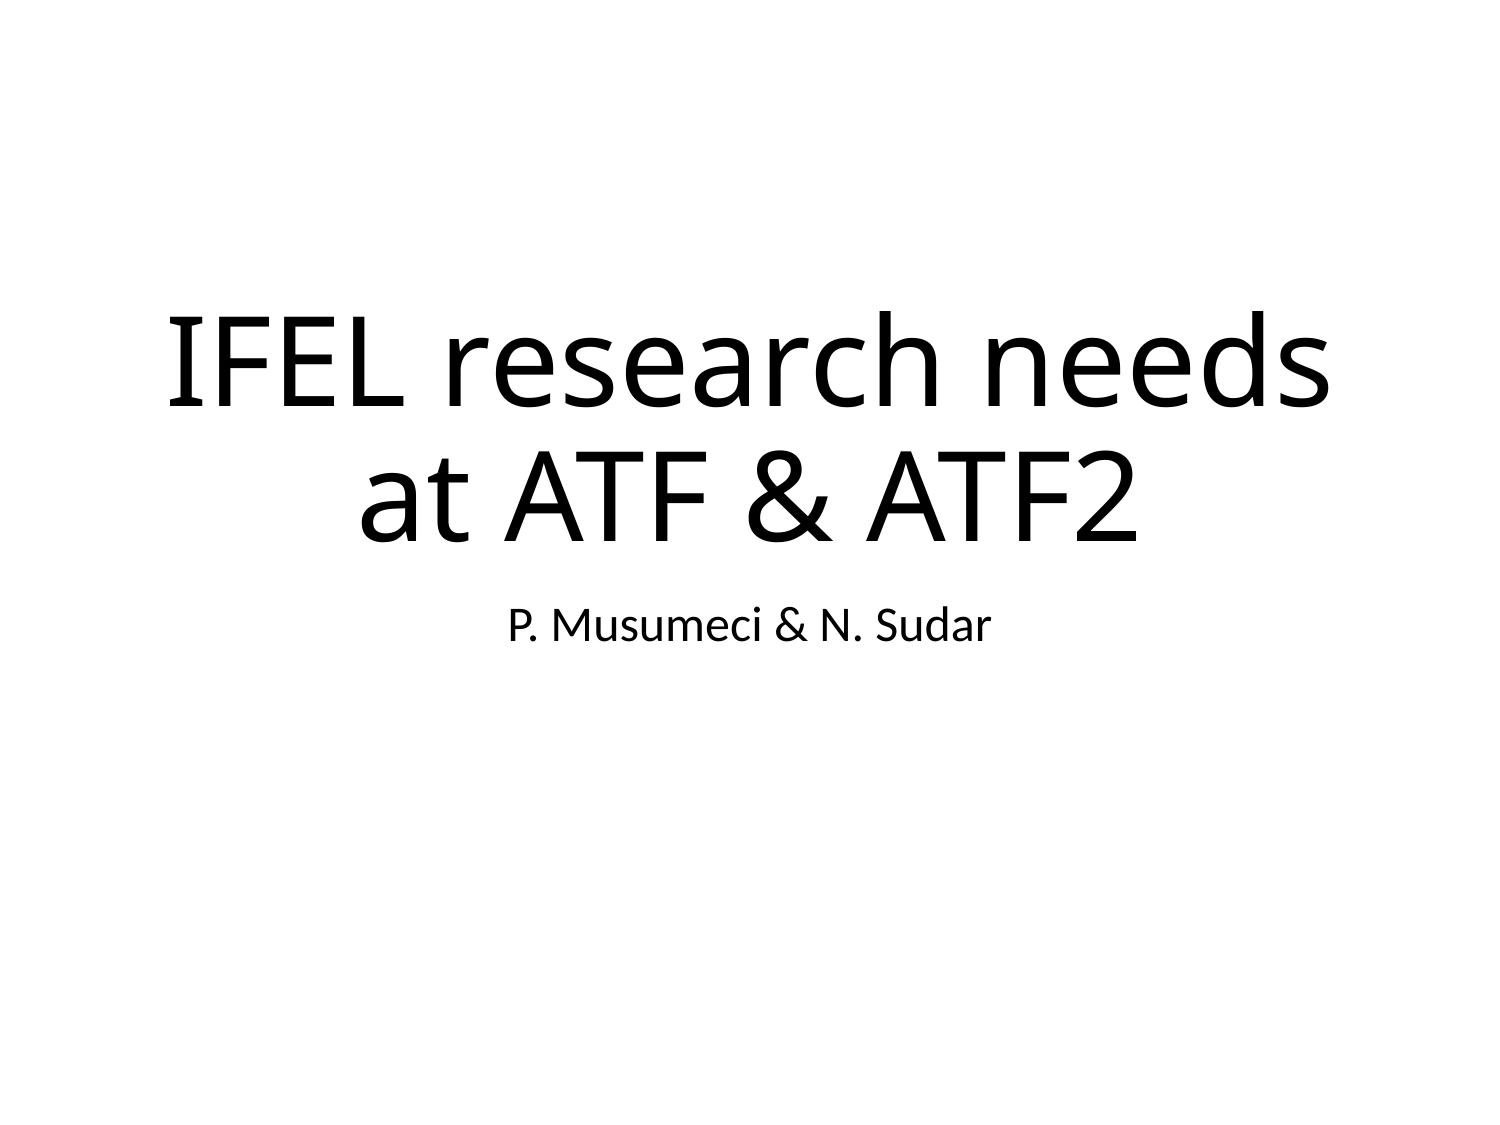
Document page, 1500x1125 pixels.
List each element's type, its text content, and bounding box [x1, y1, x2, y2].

subtitle P. Musumeci & N. Sudar [187, 590, 1313, 863]
title IFEL research needs at ATF & ATF2 [112, 184, 1388, 576]
